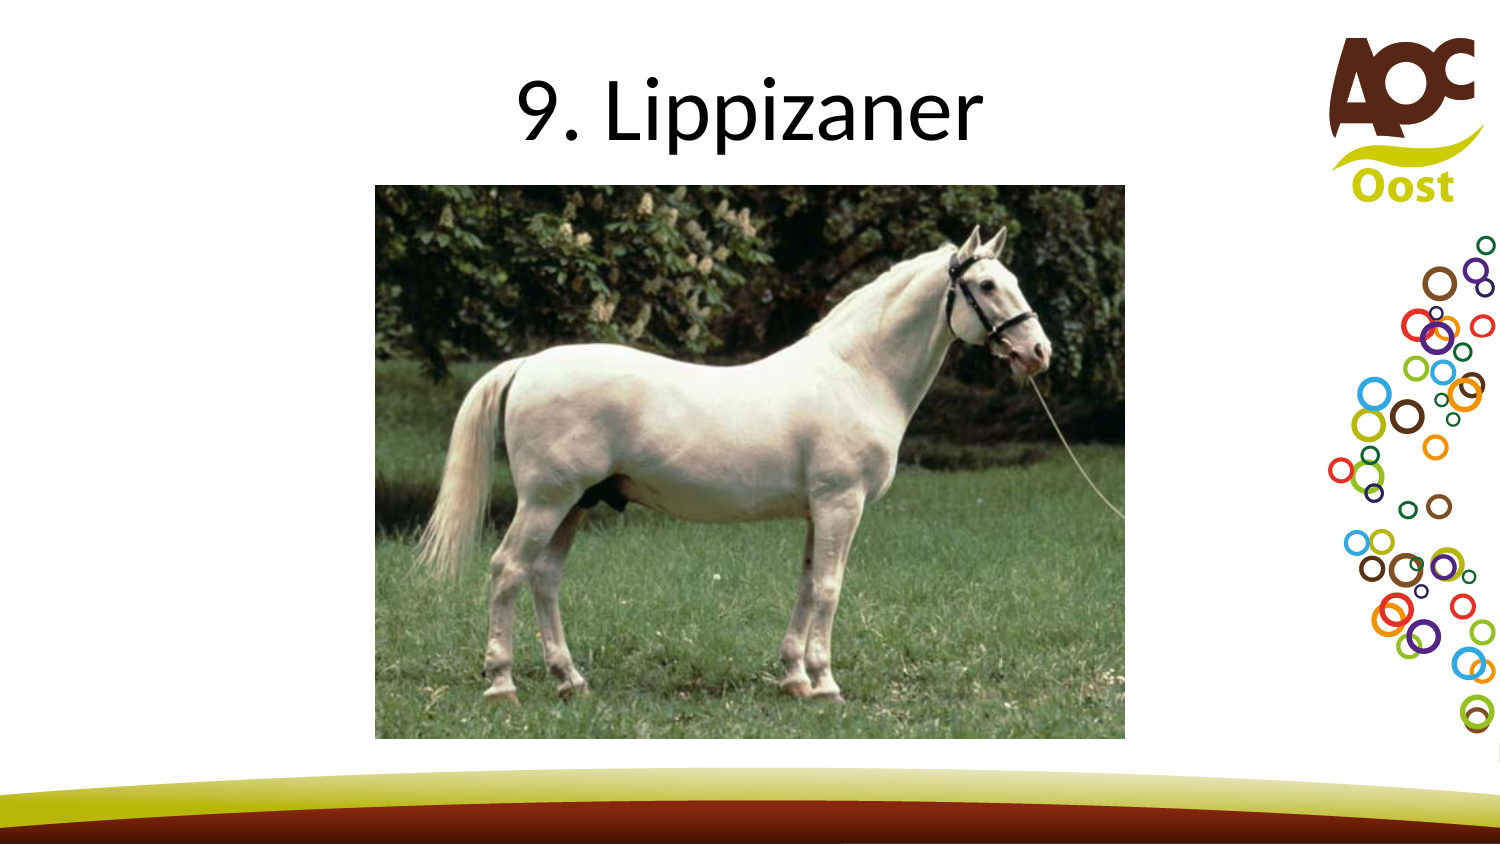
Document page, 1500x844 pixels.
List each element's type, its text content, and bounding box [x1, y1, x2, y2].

title 9. Lippizaner [75, 33, 1425, 175]
picture [0, 0, 1500, 844]
